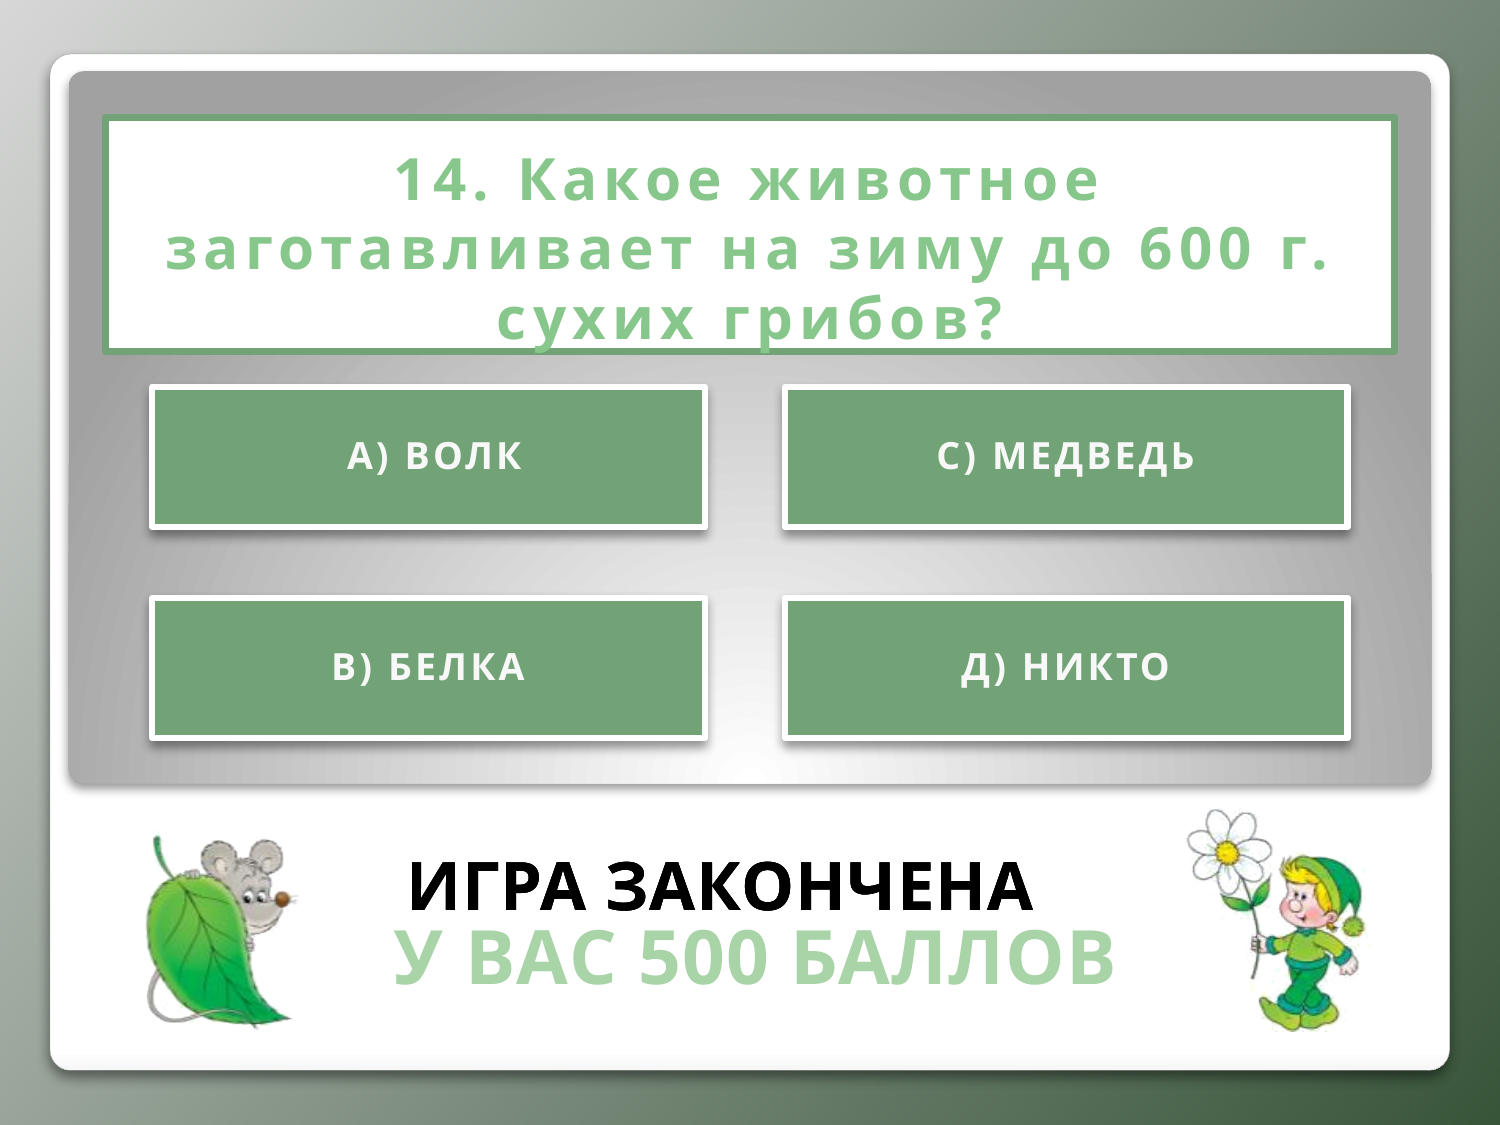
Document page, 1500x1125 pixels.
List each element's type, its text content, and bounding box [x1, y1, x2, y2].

title 14. Какое животное заготавливает на зиму до 600 г. сухих грибов? [102, 114, 1398, 355]
text_box ИГРА ЗАКОНЧЕНА [386, 843, 1161, 913]
text_box В) БЕЛКА [149, 595, 708, 741]
picture [128, 831, 317, 1035]
text_box С) МЕДВЕДЬ [782, 384, 1351, 530]
picture [1171, 808, 1380, 1032]
text_box У ВАС 500 БАЛЛОВ [322, 902, 1164, 1008]
text_box А) ВОЛК [149, 384, 708, 530]
text_box Д) НИКТО [782, 595, 1351, 741]
